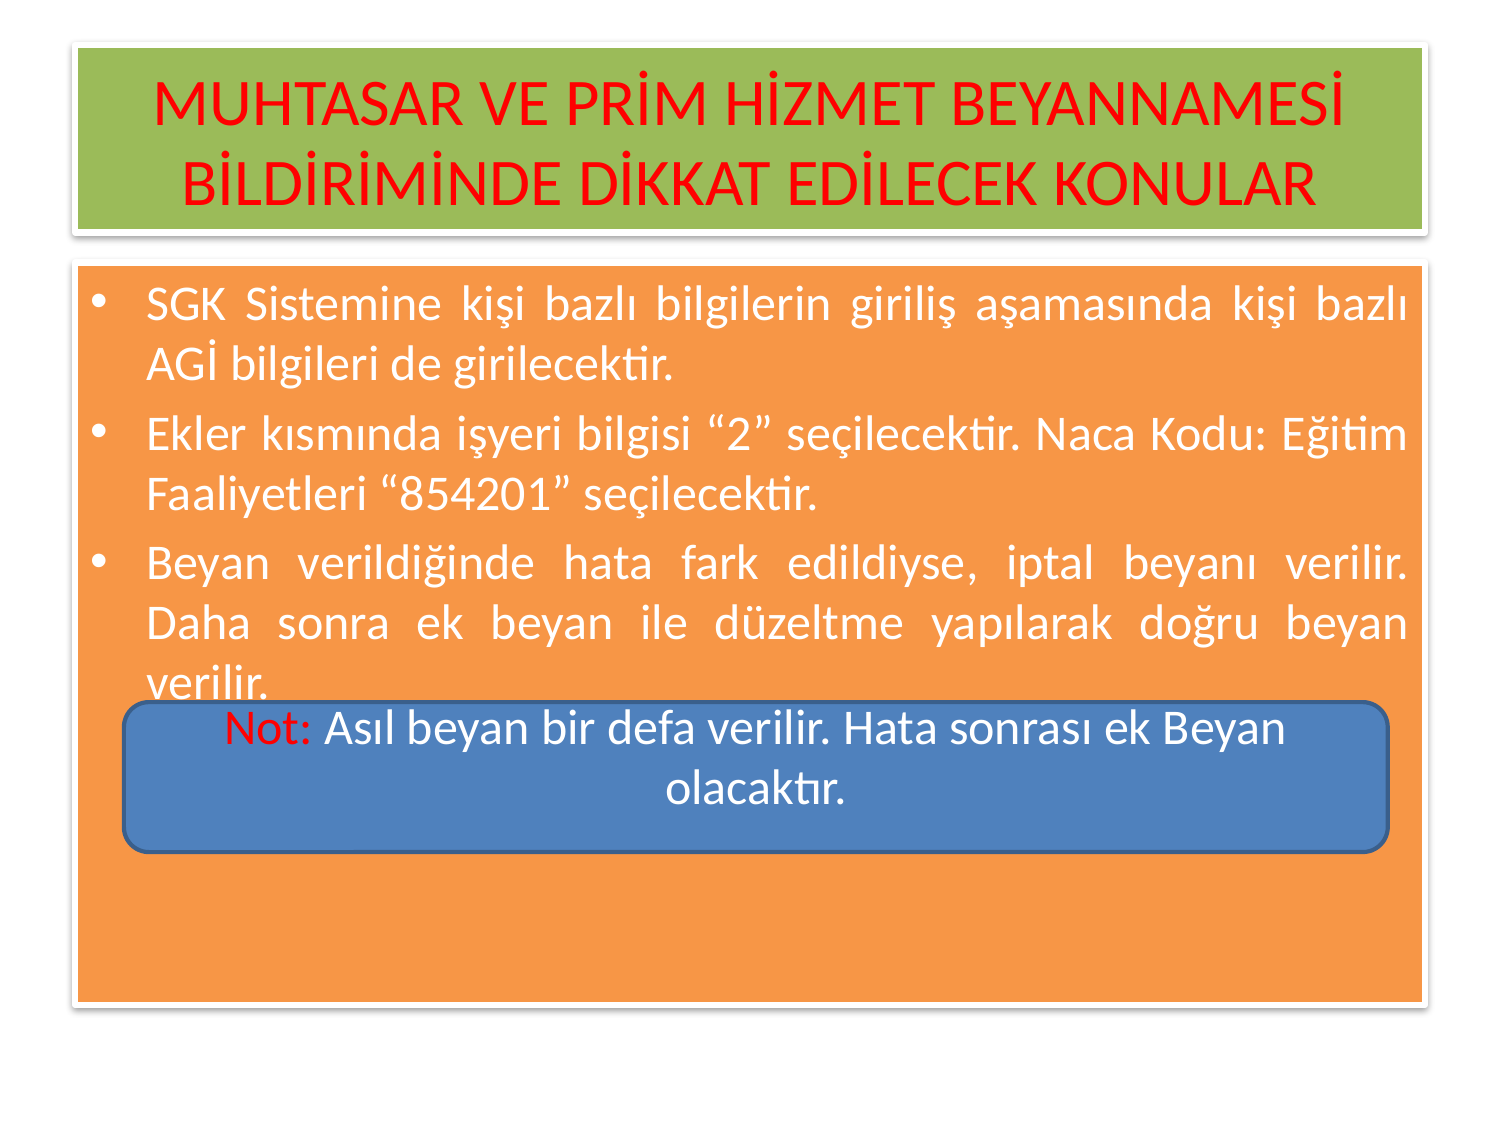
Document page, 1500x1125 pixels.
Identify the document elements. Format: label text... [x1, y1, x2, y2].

title MUHTASAR VE PRİM HİZMET BEYANNAMESİ BİLDİRİMİNDE DİKKAT EDİLECEK KONULAR [72, 42, 1428, 236]
list SGK Sistemine kişi bazlı bilgilerin giriliş aşamasında kişi bazlı AGİ bilgileri de girilecektir. Ekler kısmında işyeri bilgisi “2” seçilecektir. Naca Kodu: Eğitim Faaliyetleri “854201” seçilecektir. Beyan verildiğinde hata fark edildiyse, iptal beyanı verilir. Daha sonra ek beyan ile düzeltme yapılarak doğru beyan verilir. [72, 259, 1428, 1008]
text_box Not: Asıl beyan bir defa verilir. Hata sonrası ek Beyan olacaktır. [121, 700, 1390, 855]
